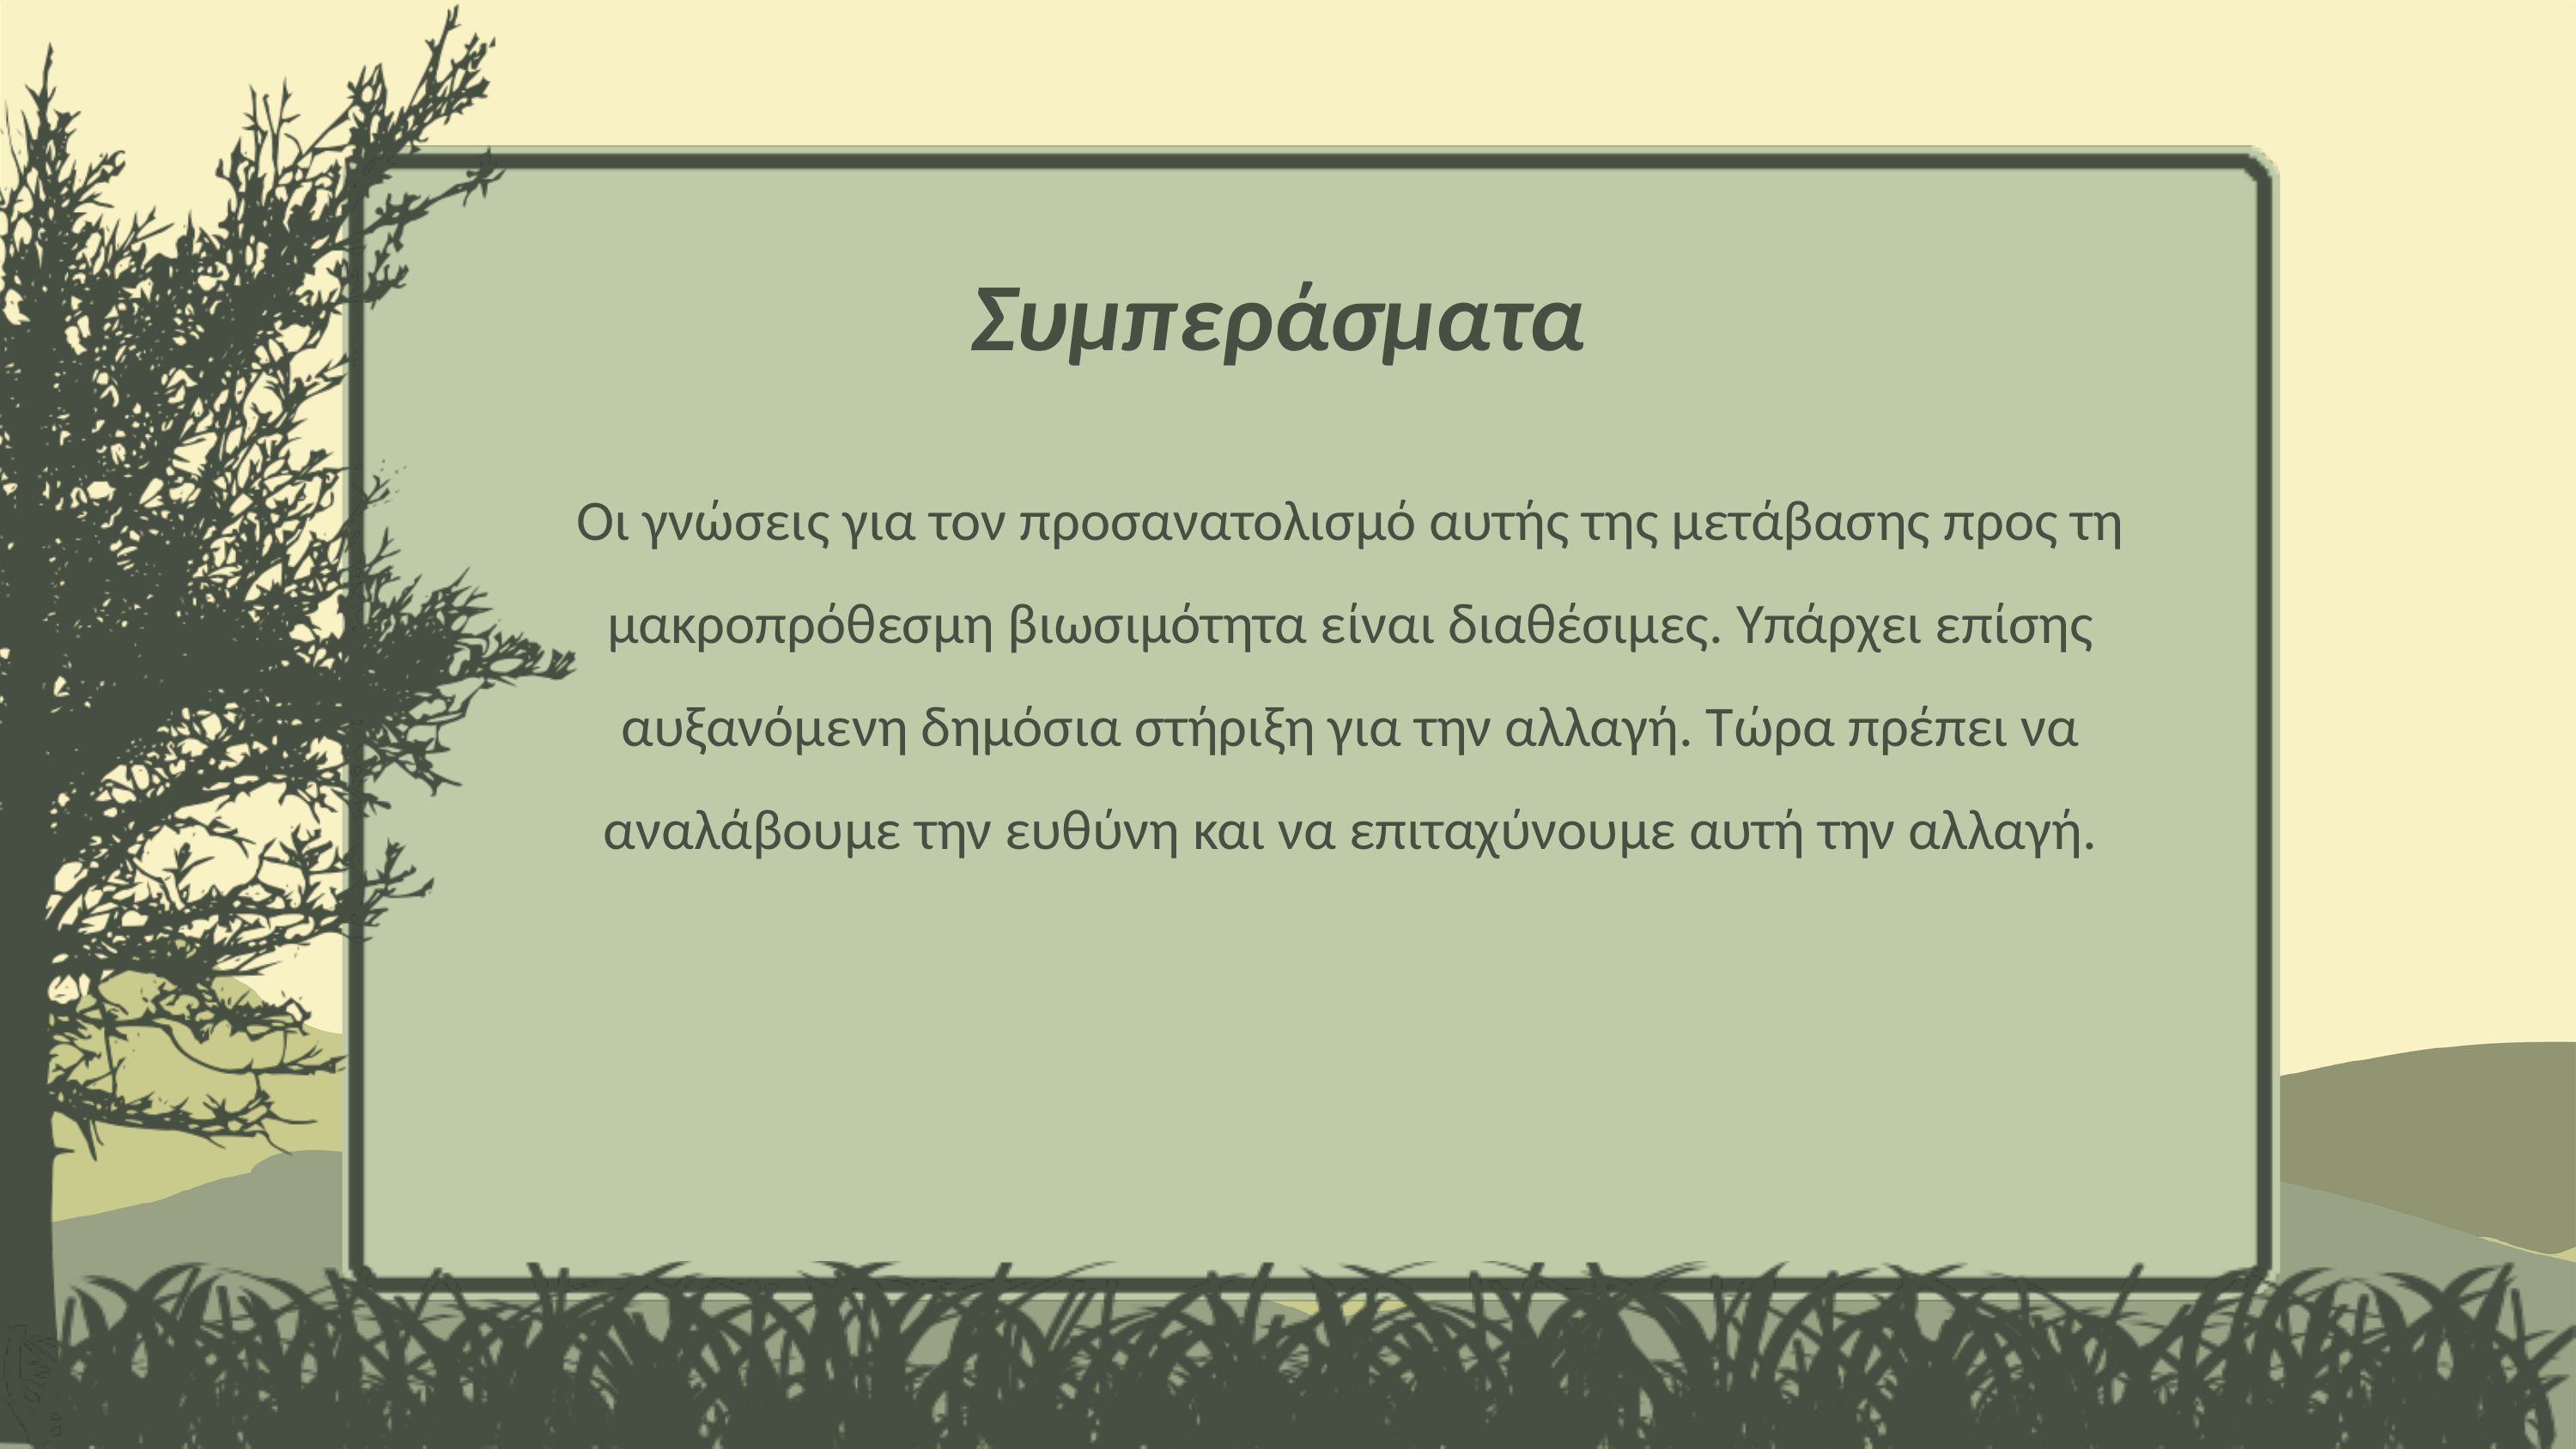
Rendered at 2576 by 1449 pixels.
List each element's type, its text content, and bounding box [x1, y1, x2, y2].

text_box Συμπεράσματα [453, 254, 2123, 1322]
text_box [0, 1261, 516, 1449]
text_box [2186, 1261, 2576, 1449]
text_box [0, 0, 578, 1261]
text_box Οι γνώσεις για τον προσανατολισμό αυτής της μετάβασης προς τη μακροπρόθεσμη βιωσιμότητα είναι διαθέσιμες. Υπάρχει επίσης αυξανόμενη δημόσια στήριξη για την αλλαγή. Τώρα πρέπει να αναλάβουμε την ευθύνη και να επιταχύνουμε αυτή την αλλαγή. [516, 442, 2186, 1449]
text_box : [578, 144, 2281, 1261]
text_box [578, 0, 2576, 1261]
